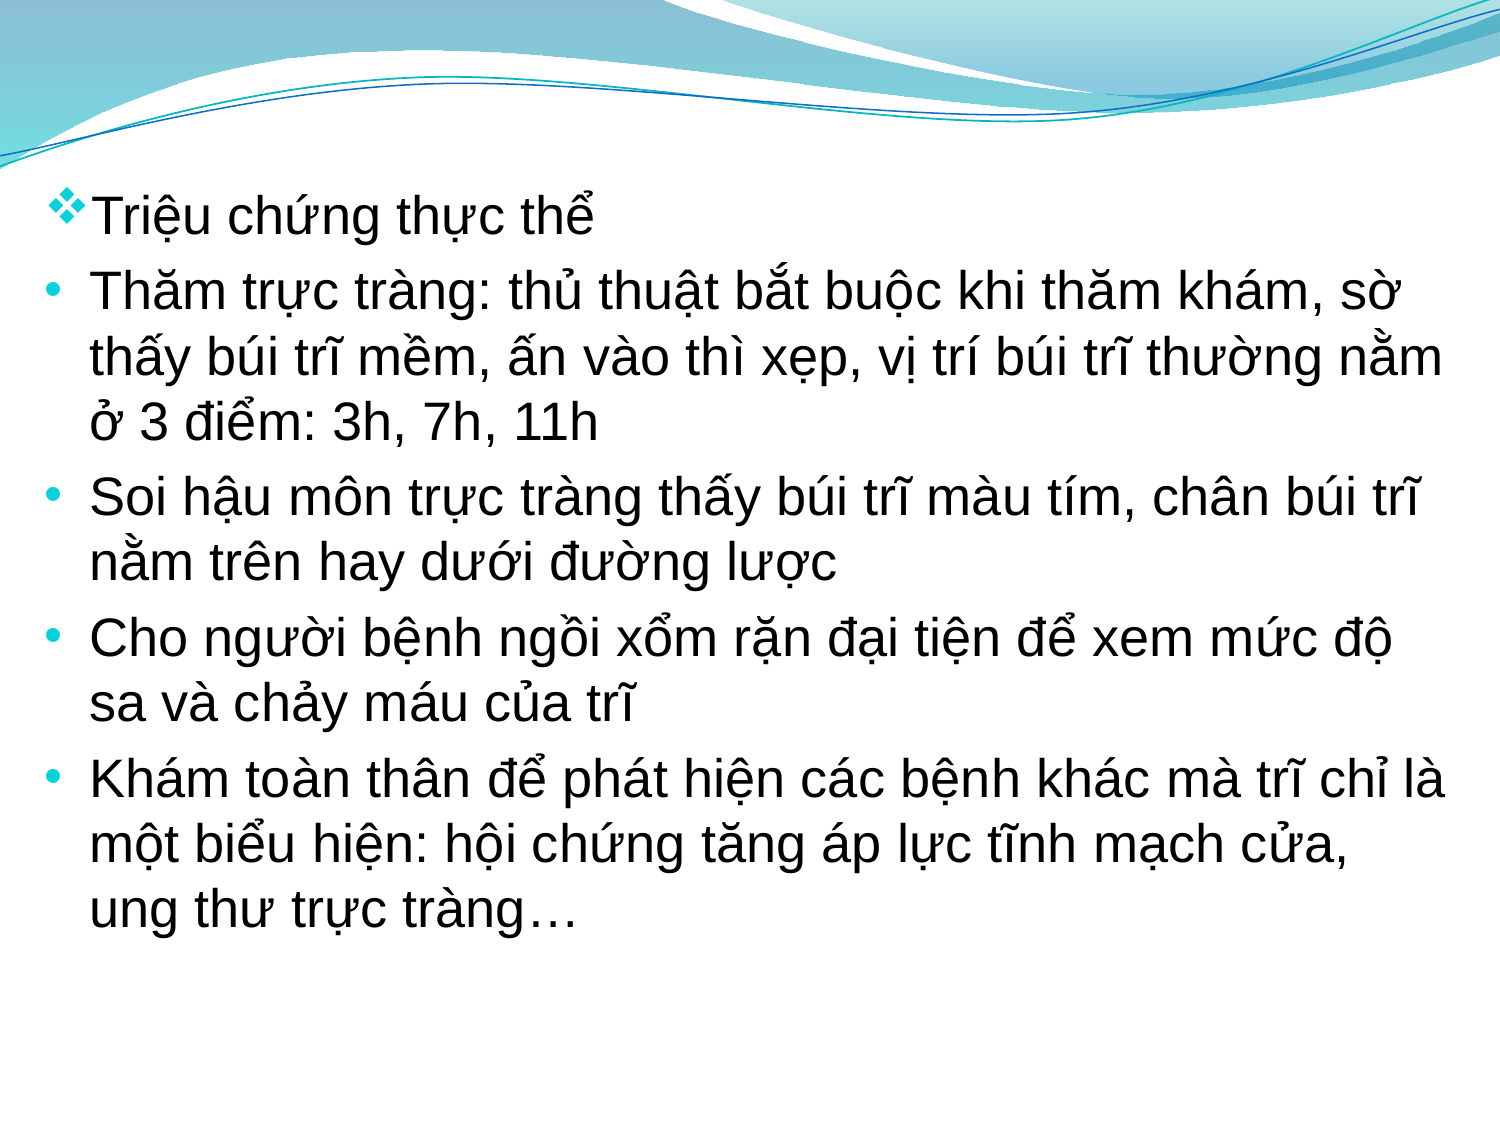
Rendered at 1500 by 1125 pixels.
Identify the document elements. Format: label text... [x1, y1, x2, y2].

list Triệu chứng thực thể Thăm trực tràng: thủ thuật bắt buộc khi thăm khám, sờ thấy búi trĩ mềm, ấn vào thì xẹp, vị trí búi trĩ thường nằm ở 3 điểm: 3h, 7h, 11h Soi hậu môn trực tràng thấy búi trĩ màu tím, chân búi trĩ nằm trên hay dưới đường lược Cho người bệnh ngồi xổm rặn đại tiện để xem mức độ sa và chảy máu của trĩ Khám toàn thân để phát hiện các bệnh khác mà trĩ chỉ là một biểu hiện: hội chứng tăng áp lực tĩnh mạch cửa, ung thư trực tràng… [29, 172, 1471, 1106]
